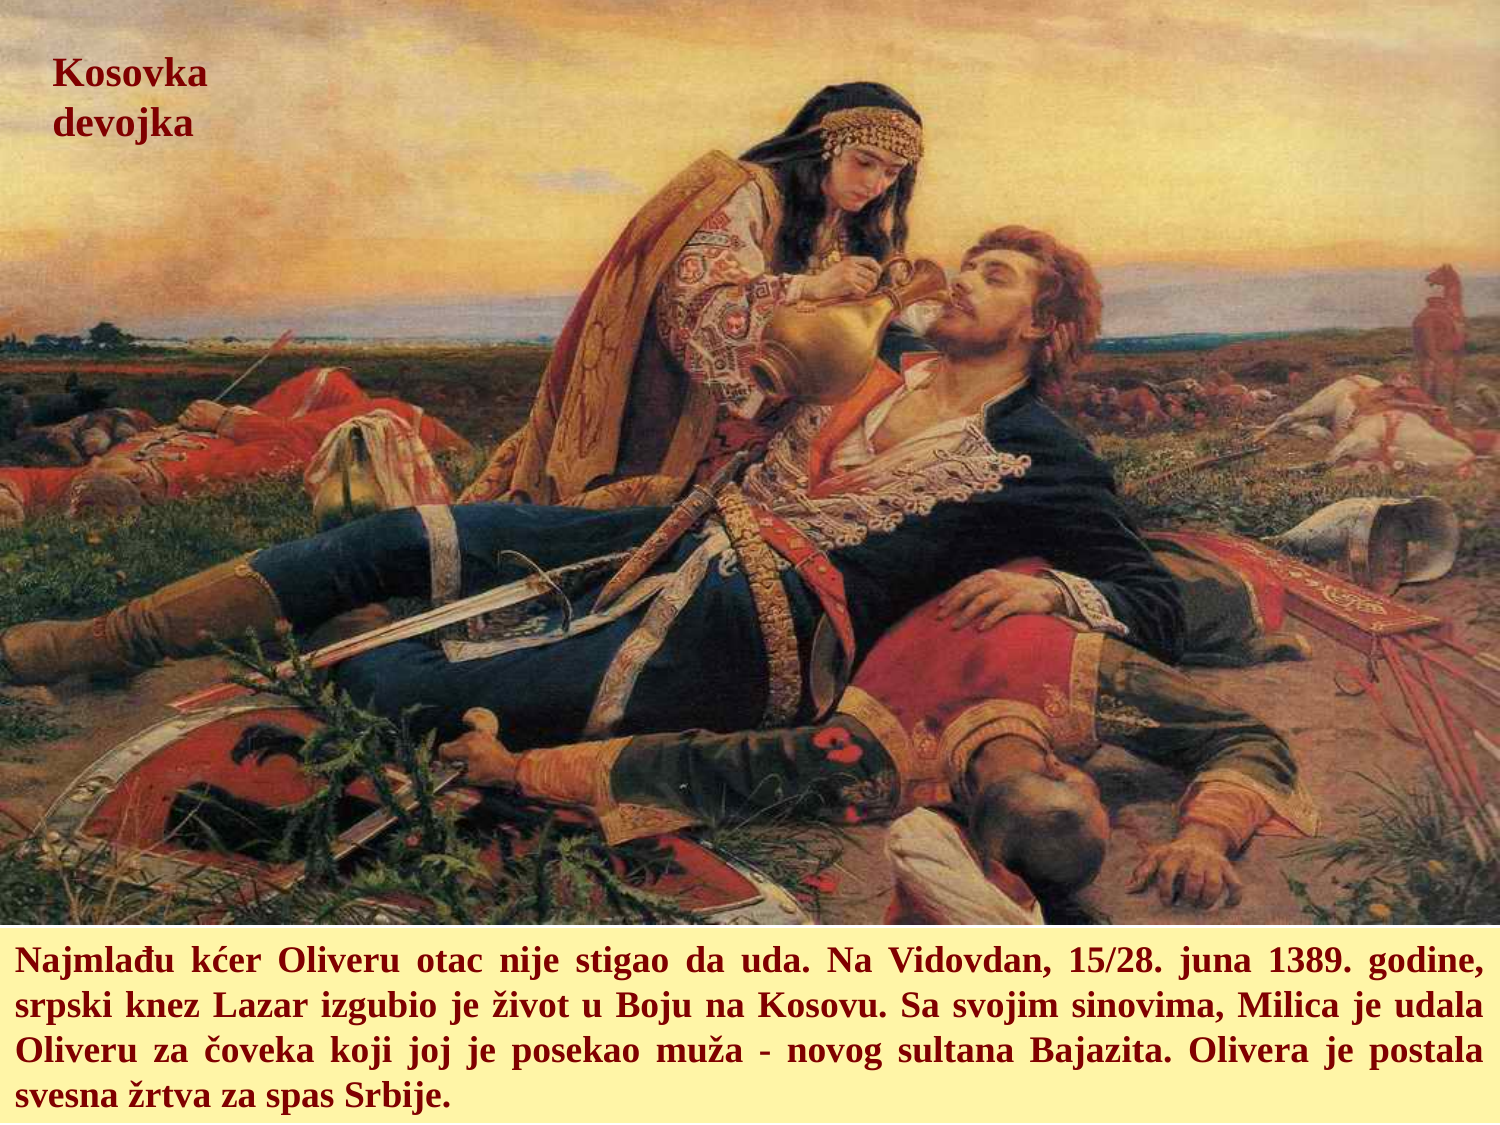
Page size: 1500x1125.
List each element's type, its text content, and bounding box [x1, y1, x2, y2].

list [0, 0, 1500, 926]
text_box Najmlađu kćer Oliveru otac nije stigao da uda. Na Vidovdan, 15/28. juna 1389. godine, srpski knez Lazar izgubio je život u Boju na Kosovu. Sa svojim sinovima, Milica je udala Oliveru za čoveka koji joj je posekao muža - novog sultana Bajazita. Olivera je postala svesna žrtva za spas Srbije. [0, 932, 1500, 1123]
